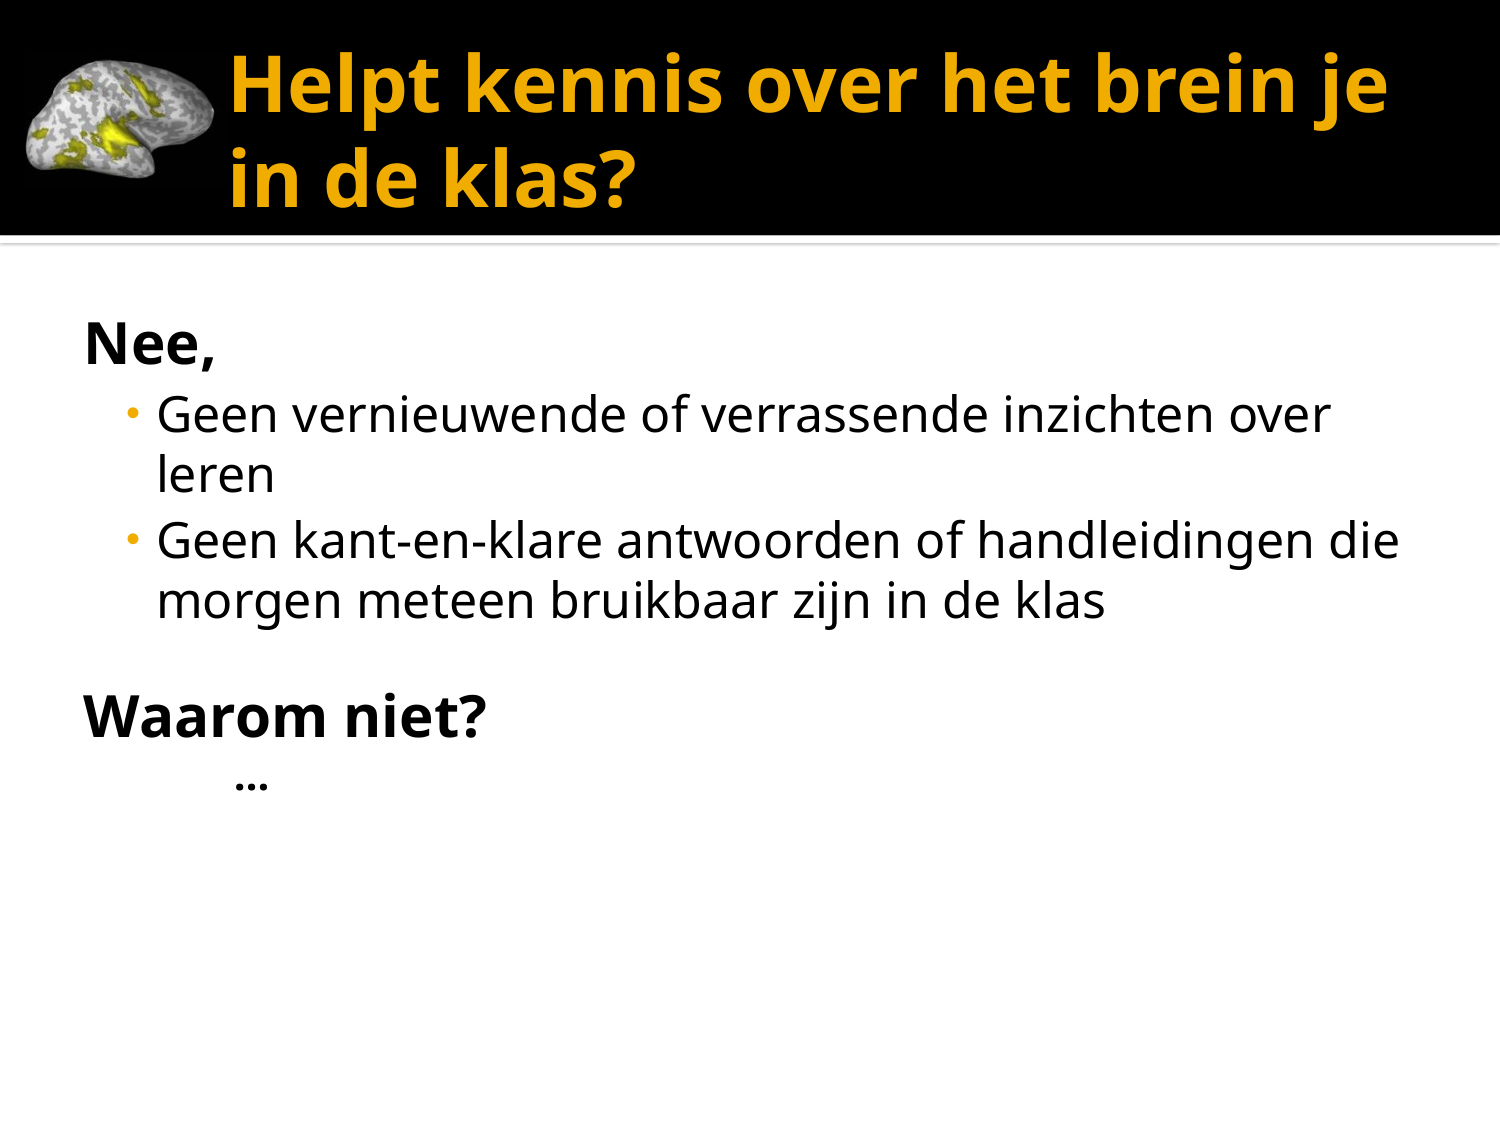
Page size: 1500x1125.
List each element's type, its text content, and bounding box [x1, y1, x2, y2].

title Helpt kennis over het brein je in de klas? [212, 25, 1425, 231]
picture [24, 49, 227, 188]
list Nee, Geen vernieuwende of verrassende inzichten over leren Geen kant-en-klare antwoorden of handleidingen die morgen meteen bruikbaar zijn in de klas Waarom niet? … [75, 291, 1425, 1050]
